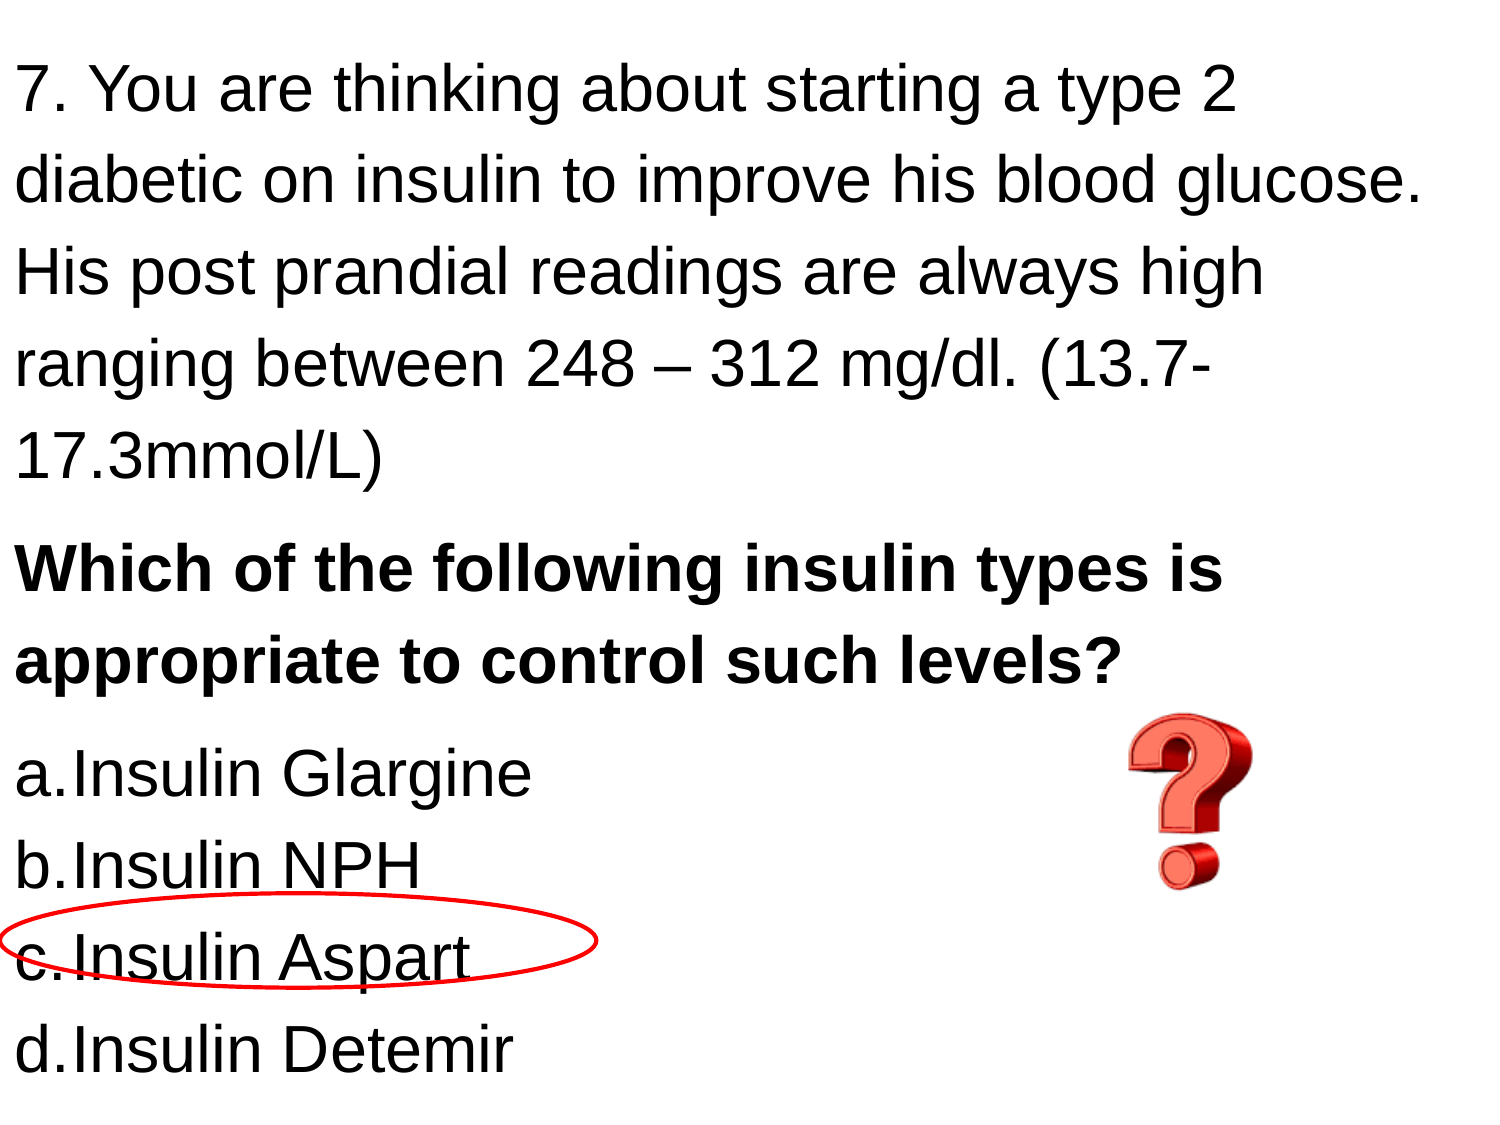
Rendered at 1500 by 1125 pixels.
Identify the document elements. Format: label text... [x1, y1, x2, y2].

text_box [0, 891, 599, 990]
picture [1080, 692, 1300, 912]
text_box 7. You are thinking about starting a type 2 diabetic on insulin to improve his blood glucose. His post prandial readings are always high ranging between 248 – 312 mg/dl. (13.7-17.3mmol/L) Which of the following insulin types is appropriate to control such levels? Insulin Glargine Insulin NPH Insulin Aspart Insulin Detemir [0, 24, 1500, 1125]
